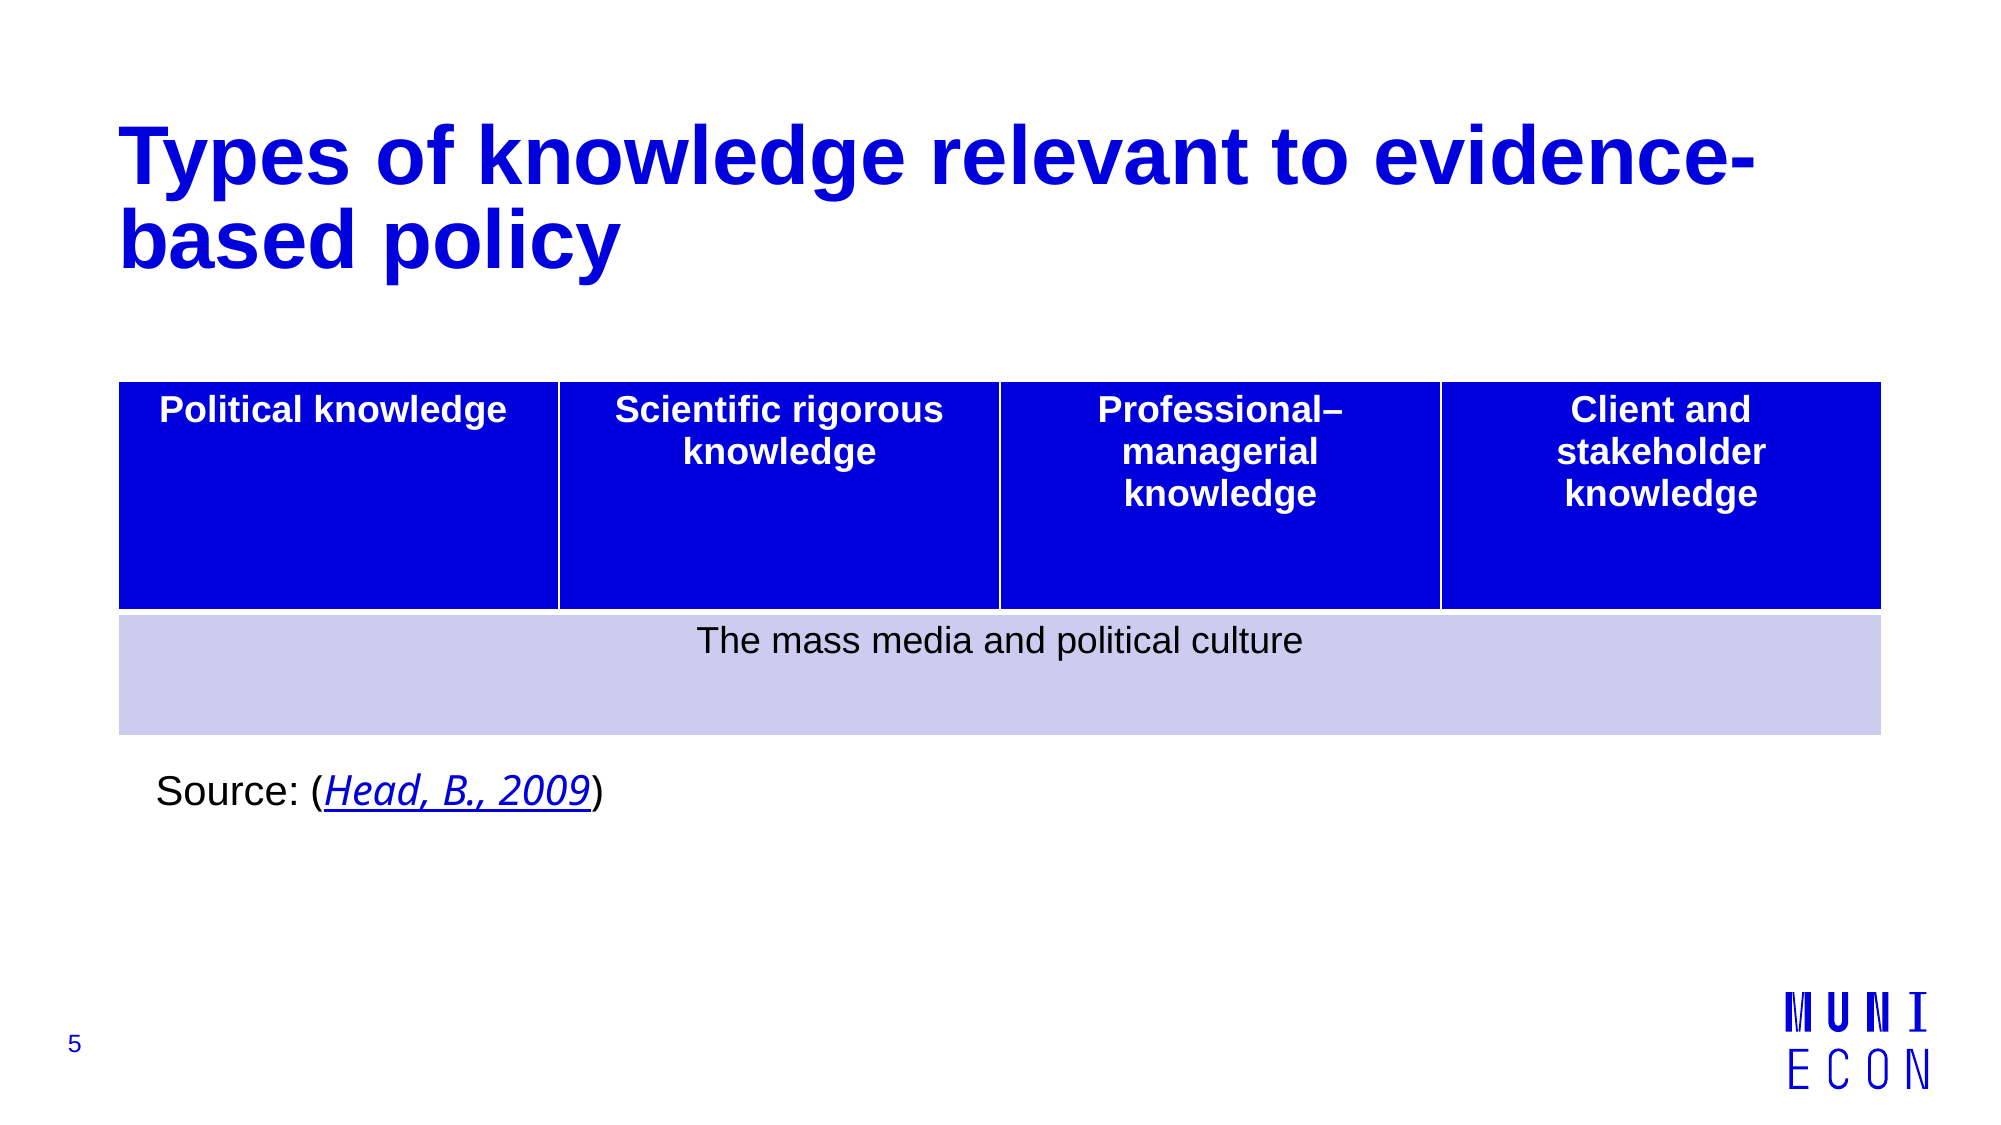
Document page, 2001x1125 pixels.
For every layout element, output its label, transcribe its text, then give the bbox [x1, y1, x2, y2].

table_header Scientific rigorous knowledge [560, 382, 999, 609]
table_header Political knowledge [119, 382, 558, 609]
table_header Professional– managerial knowledge [1001, 382, 1440, 609]
table_header Client and stakeholder knowledge [1442, 382, 1881, 609]
slide_number 5 [67, 1021, 110, 1063]
title Types of knowledge relevant to evidence-based policy [118, 118, 1883, 193]
text_box Source: (Head, B., 2009) [140, 756, 898, 899]
table_cell The mass media and political culture [119, 615, 1881, 735]
